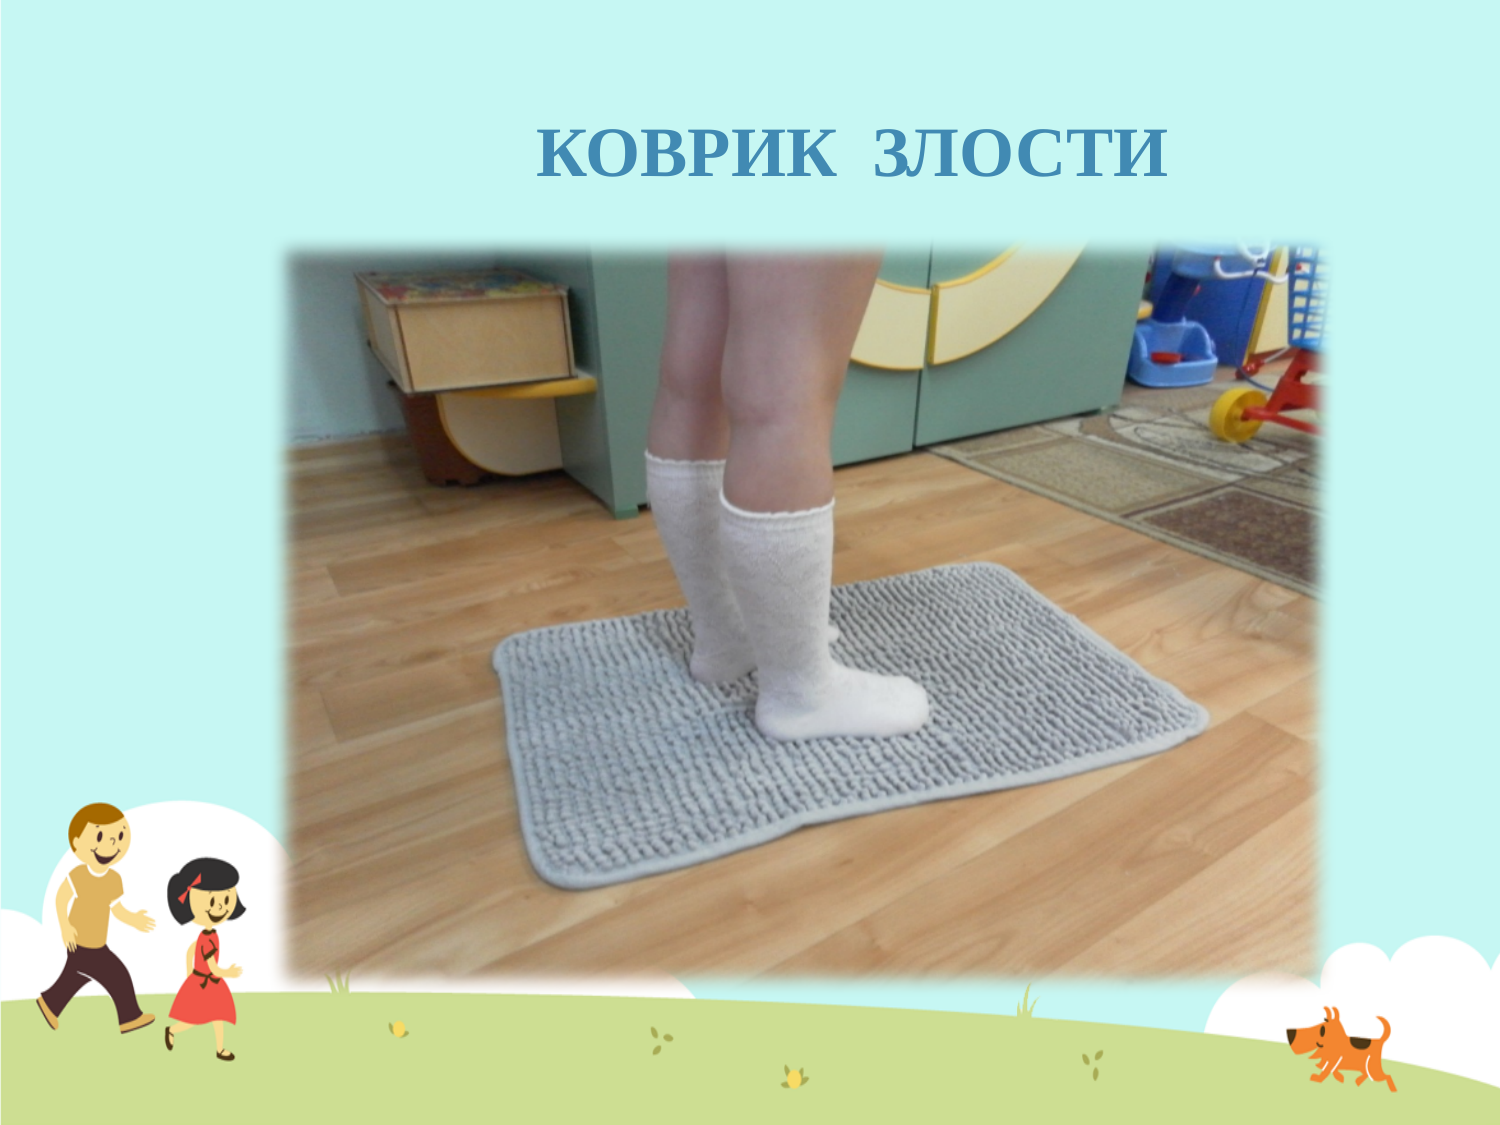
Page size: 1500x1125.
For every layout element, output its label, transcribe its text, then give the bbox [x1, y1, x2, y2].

picture [0, 0, 1500, 1125]
title КОВРИК ЗЛОСТИ [281, 50, 1425, 200]
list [268, 234, 1336, 997]
